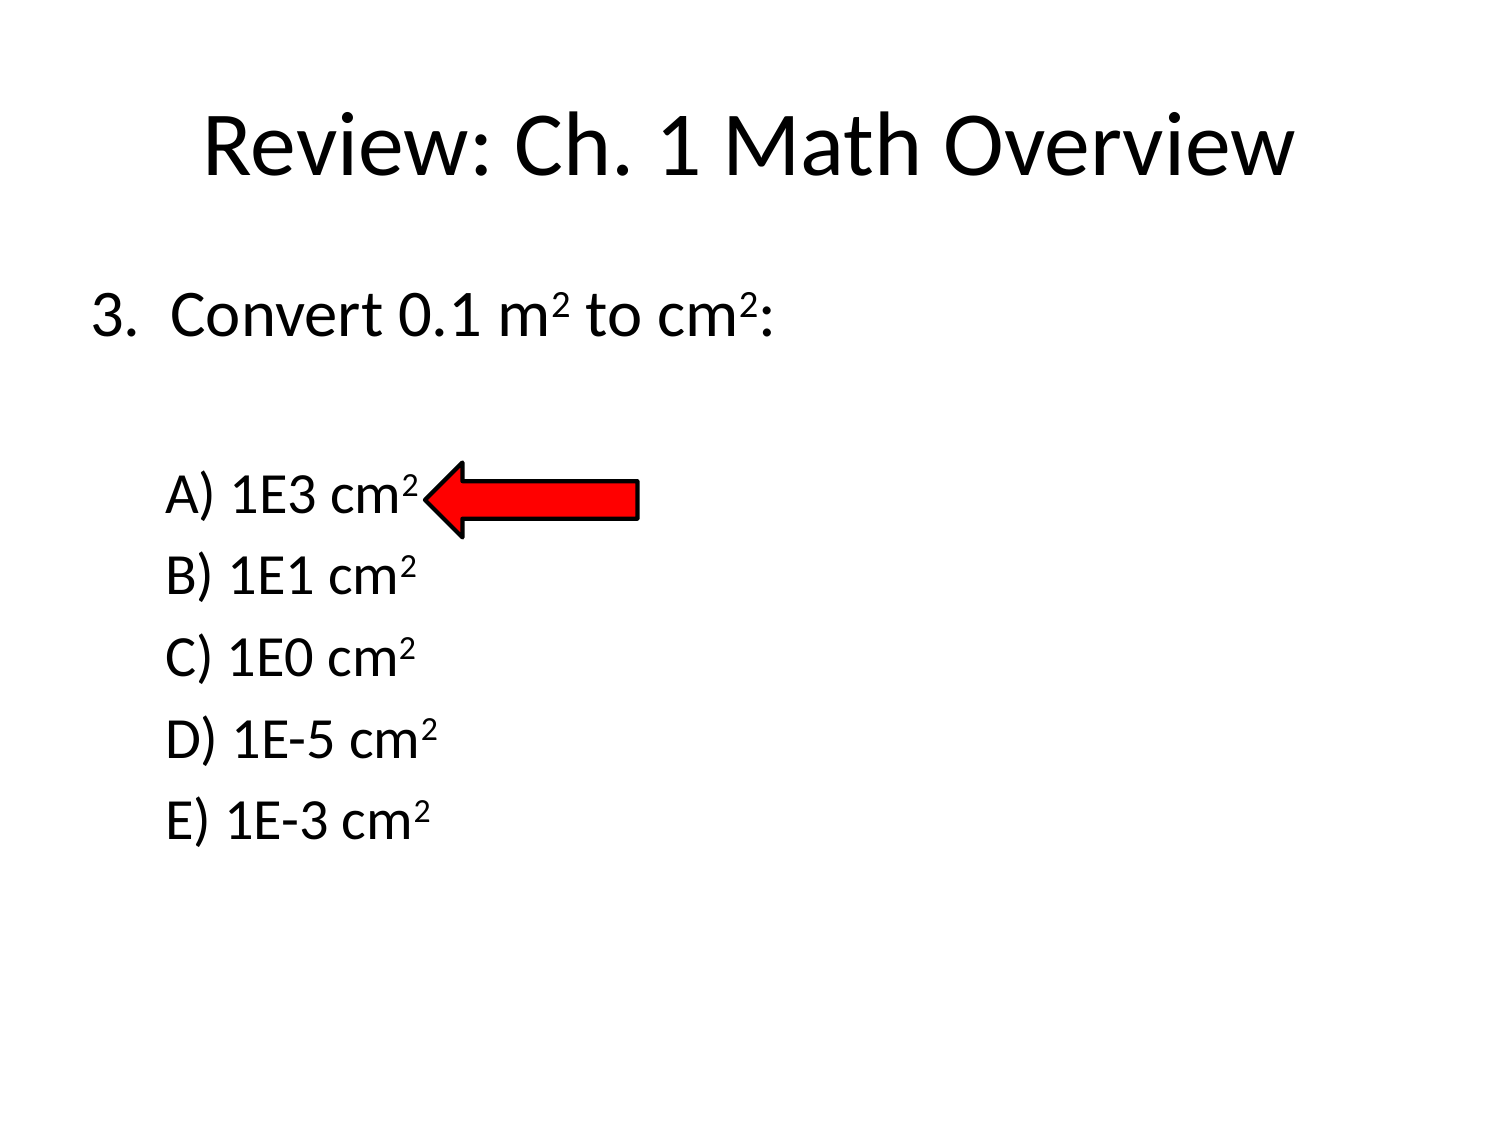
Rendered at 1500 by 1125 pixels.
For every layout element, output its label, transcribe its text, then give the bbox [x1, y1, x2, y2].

title Review: Ch. 1 Math Overview [75, 45, 1425, 233]
list 3. Convert 0.1 m2 to cm2: A) 1E3 cm2 B) 1E1 cm2 C) 1E0 cm2 D) 1E-5 cm2 E) 1E-3 cm2 [75, 262, 1425, 1125]
text_box [422, 460, 640, 540]
